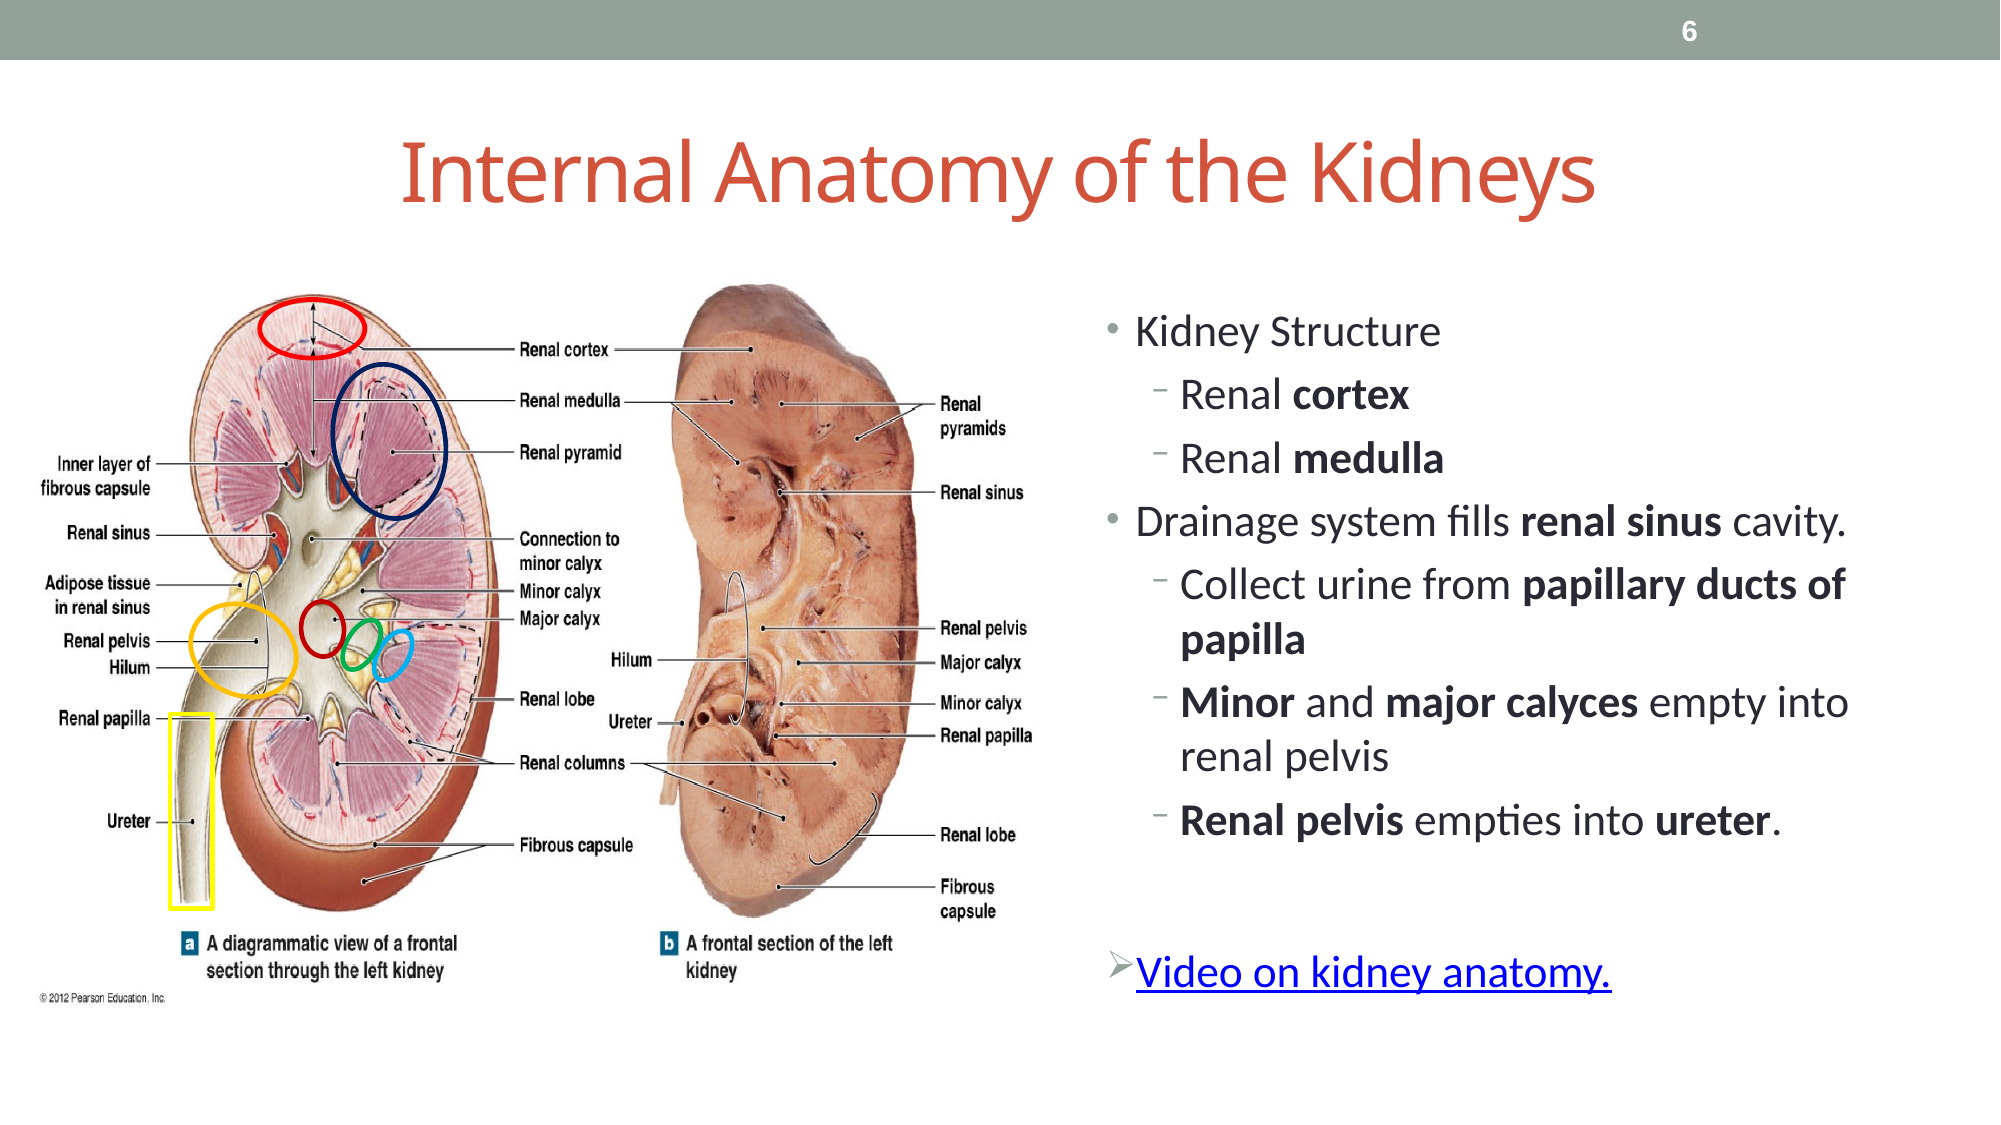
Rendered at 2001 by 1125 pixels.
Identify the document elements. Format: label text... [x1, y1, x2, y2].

slide_number 6 [1666, 3, 1900, 57]
list Kidney Structure Renal cortex Renal medulla Drainage system fills renal sinus cavity. Collect urine from papillary ducts of papilla Minor and major calyces empty into renal pelvis Renal pelvis empties into ureter. Video on kidney anatomy. [1091, 293, 1941, 1008]
title Internal Anatomy of the Kidneys [99, 87, 1900, 250]
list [35, 276, 1037, 1014]
